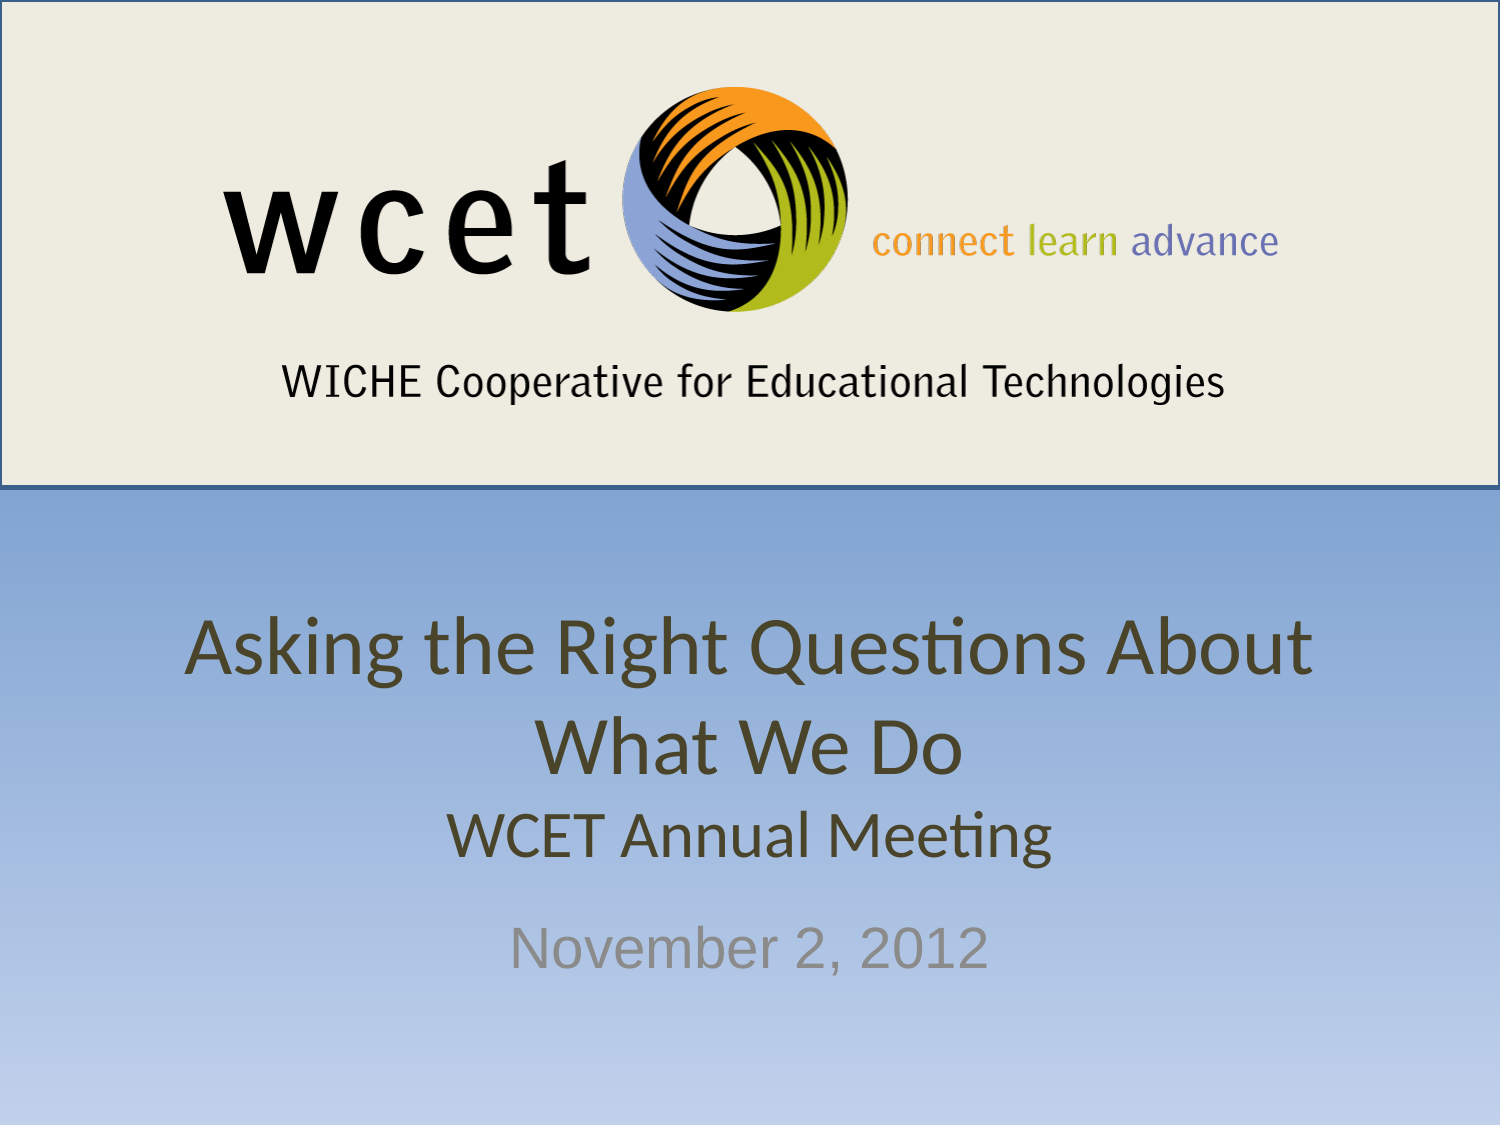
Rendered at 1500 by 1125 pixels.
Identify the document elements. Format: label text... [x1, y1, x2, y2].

subtitle November 2, 2012 [225, 762, 1275, 938]
picture [220, 87, 1280, 405]
title Asking the Right Questions About What We Do WCET Annual Meeting [112, 583, 1388, 825]
